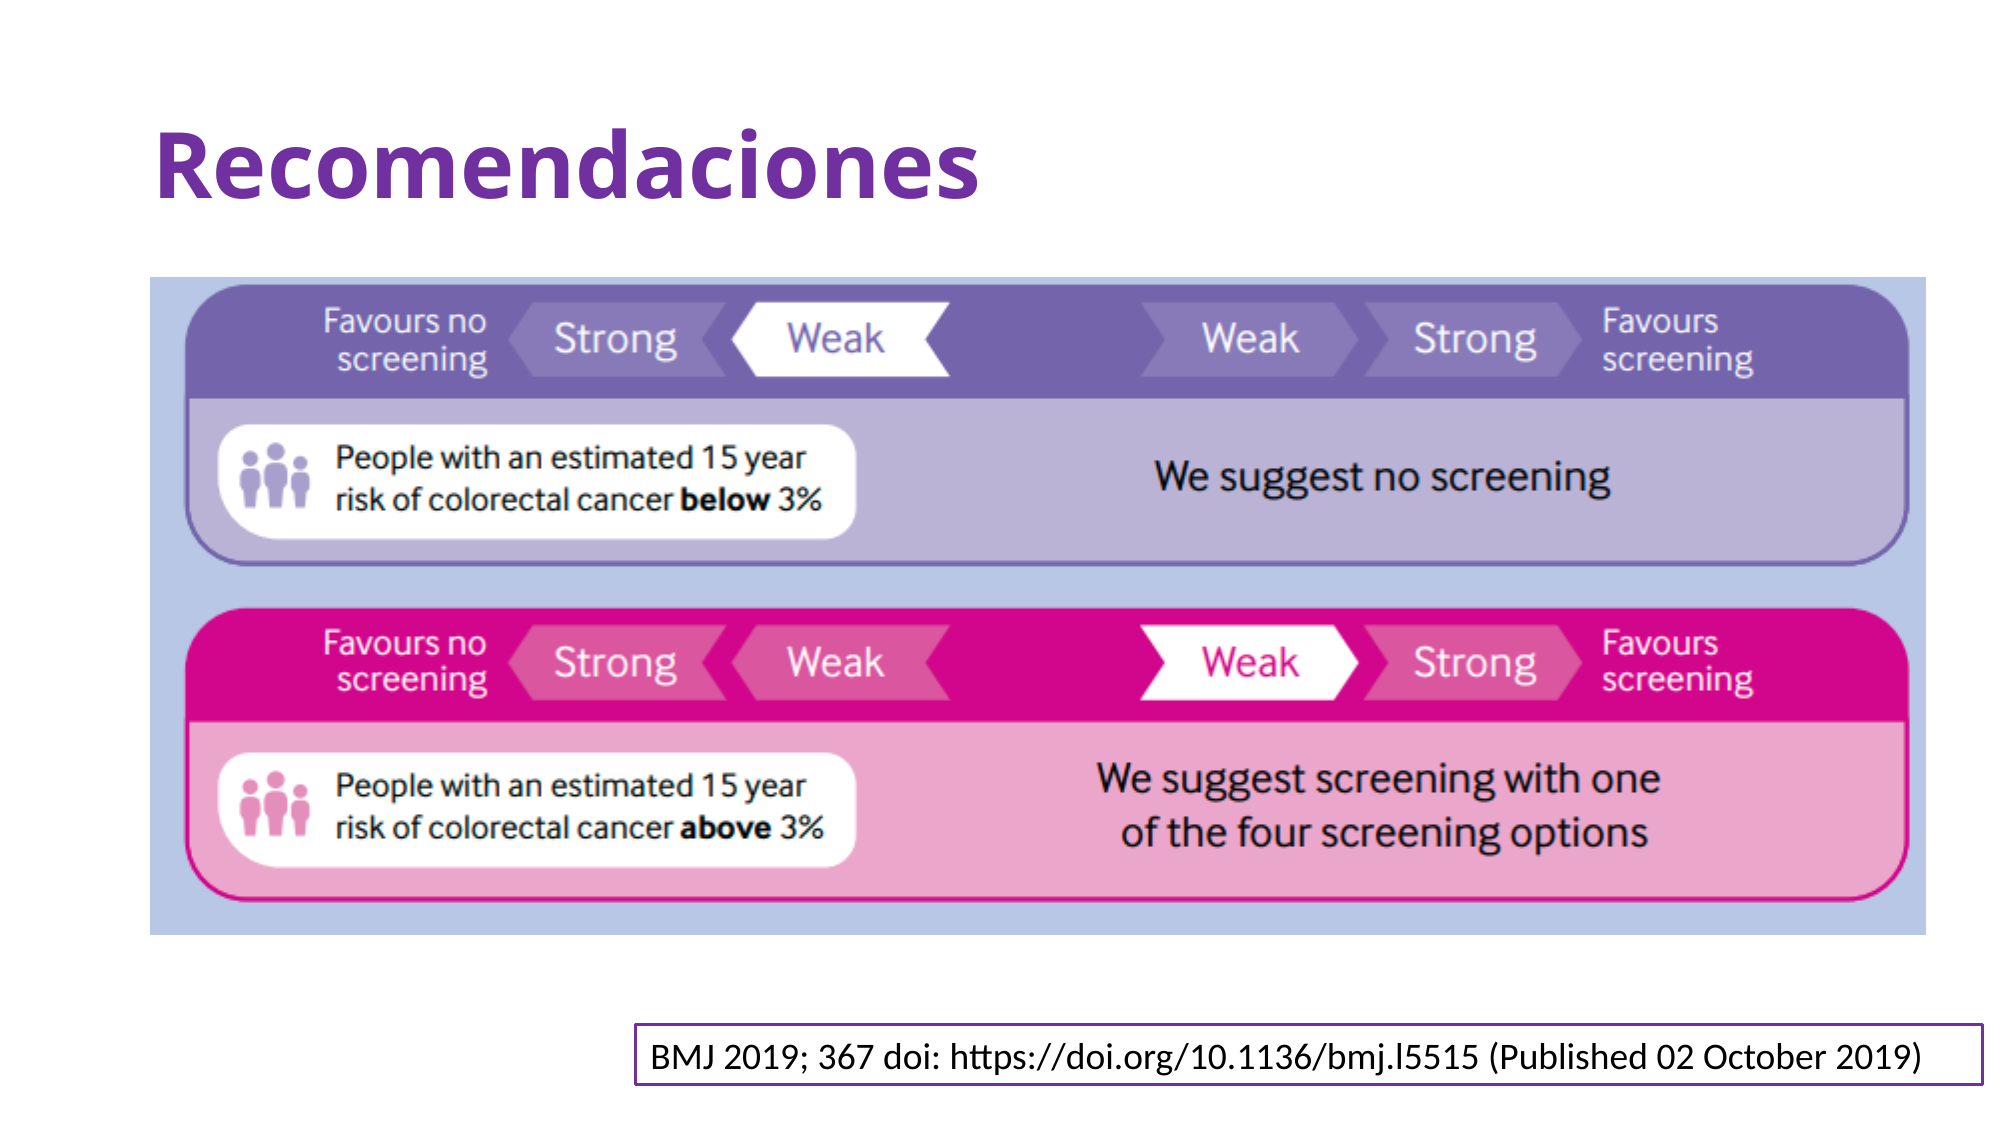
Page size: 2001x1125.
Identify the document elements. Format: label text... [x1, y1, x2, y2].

title Recomendaciones [137, 59, 1863, 278]
text_box BMJ 2019; 367 doi: https://doi.org/10.1136/bmj.l5515 (Published 02 October 2019) [635, 1024, 1983, 1085]
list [149, 277, 1926, 935]
